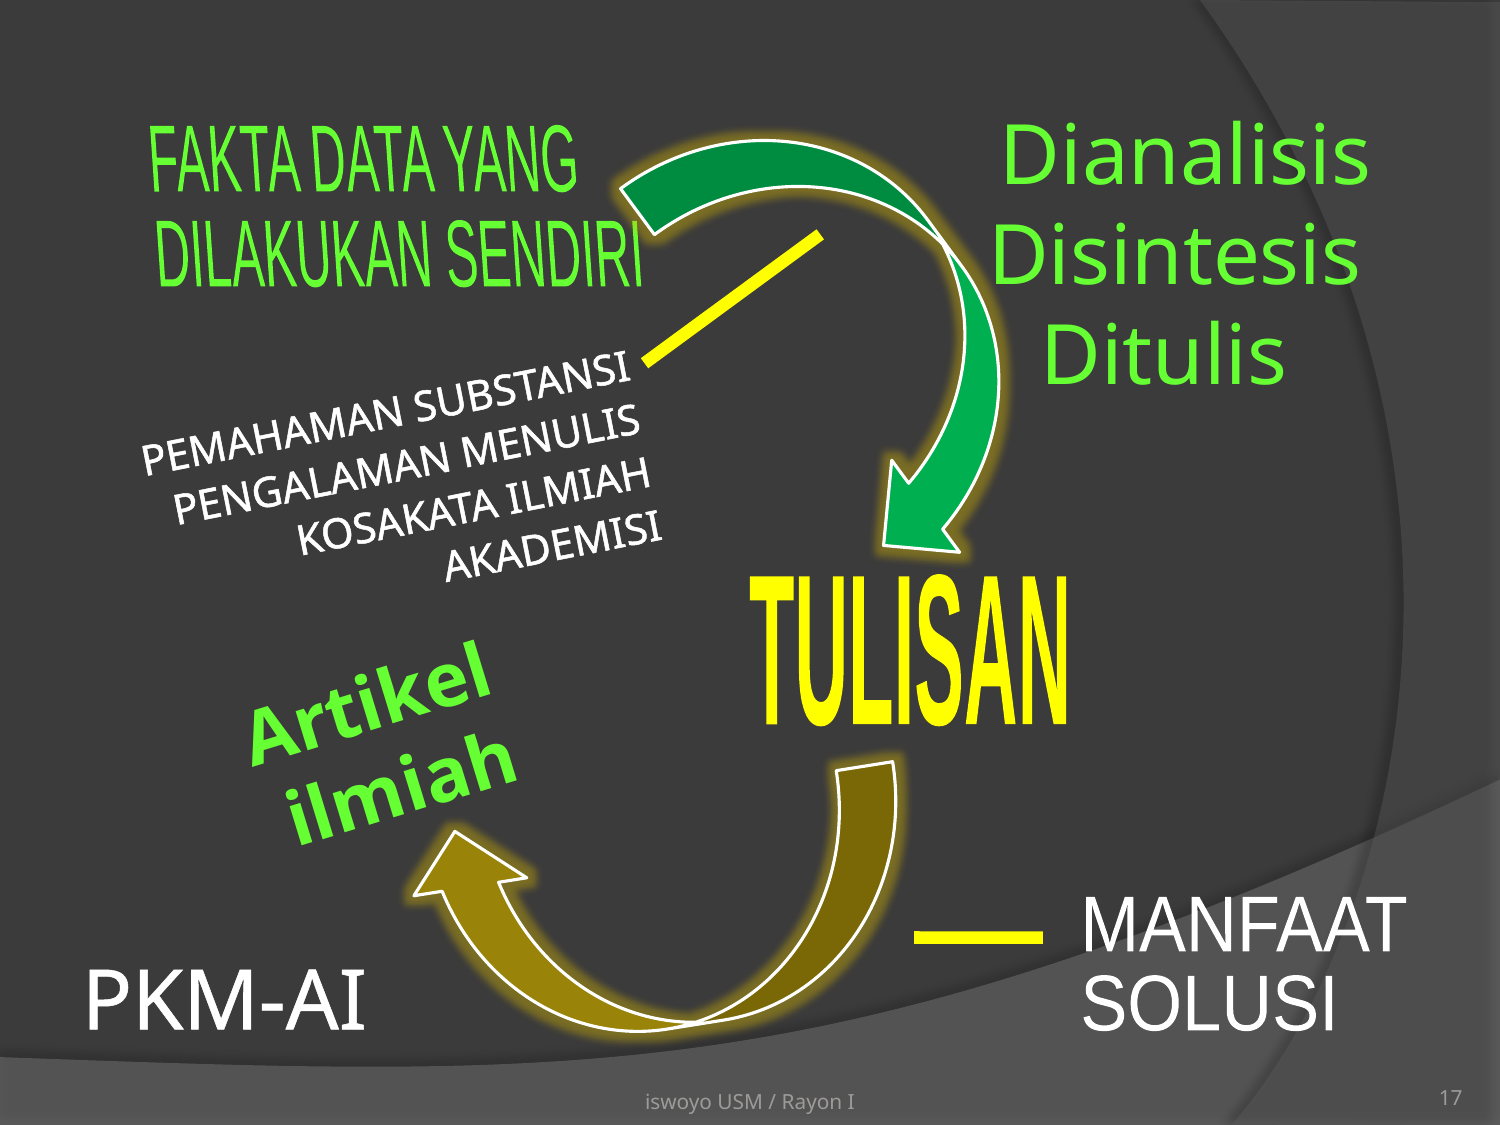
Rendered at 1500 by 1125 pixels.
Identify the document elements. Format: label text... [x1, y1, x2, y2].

text_box Artikel ilmiah [105, 609, 544, 913]
text_box PEMAHAMAN SUBSTANSI PENGALAMAN MENULIS KOSAKATA ILMIAH AKADEMISI [58, 328, 682, 667]
text_box PKM-AI [66, 938, 383, 1054]
slide_number 17 [1337, 1053, 1463, 1114]
footer iswoyo USM / Rayon I [512, 1053, 988, 1114]
text_box [619, 138, 1001, 554]
text_box [412, 760, 898, 1033]
text_box Dianalisis Disintesis Ditulis [973, 93, 1399, 409]
